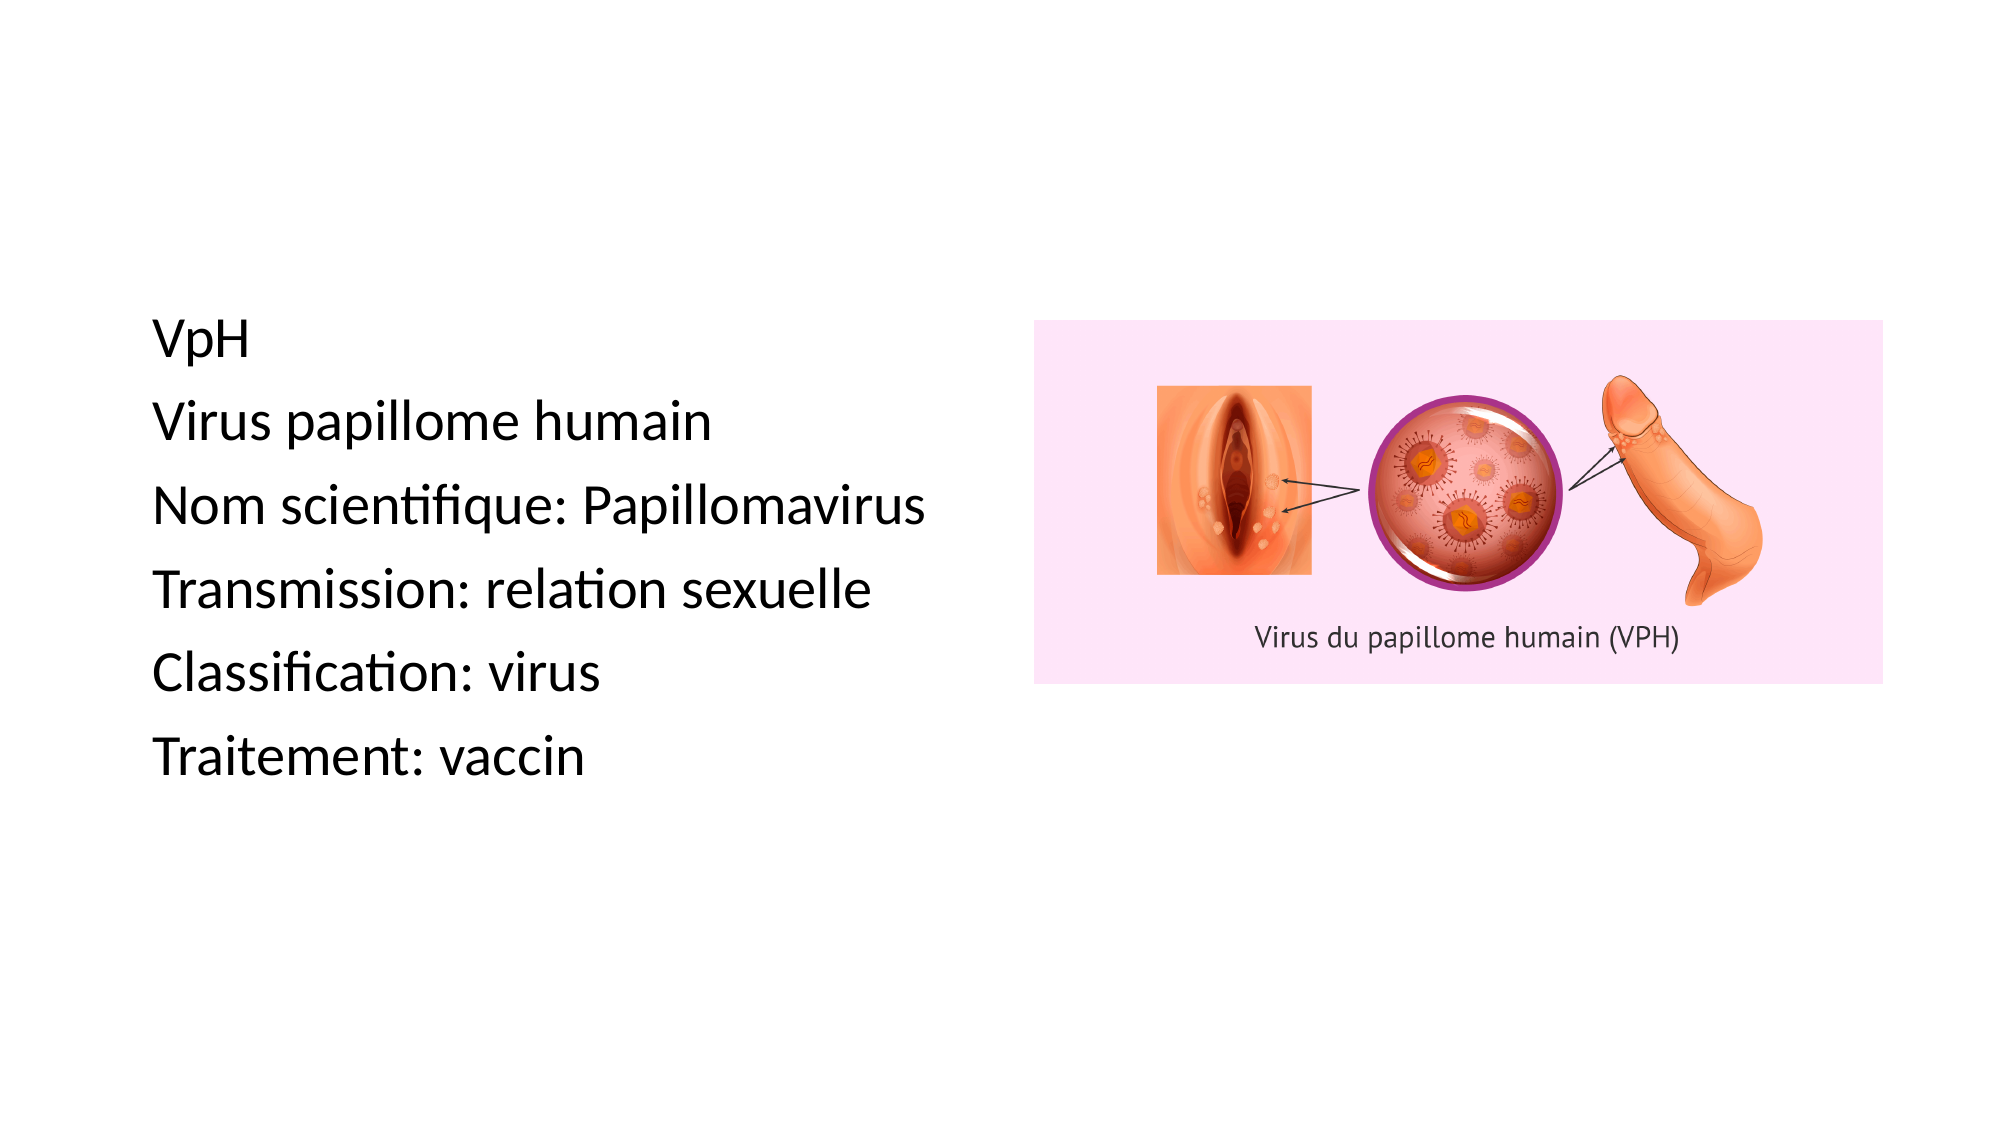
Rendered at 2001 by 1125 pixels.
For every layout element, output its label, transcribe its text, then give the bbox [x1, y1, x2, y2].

list VpH Virus papillome humain Nom scientifique: Papillomavirus Transmission: relation sexuelle Classification: virus Traitement: vaccin [137, 299, 1863, 1014]
picture [1034, 320, 1883, 685]
